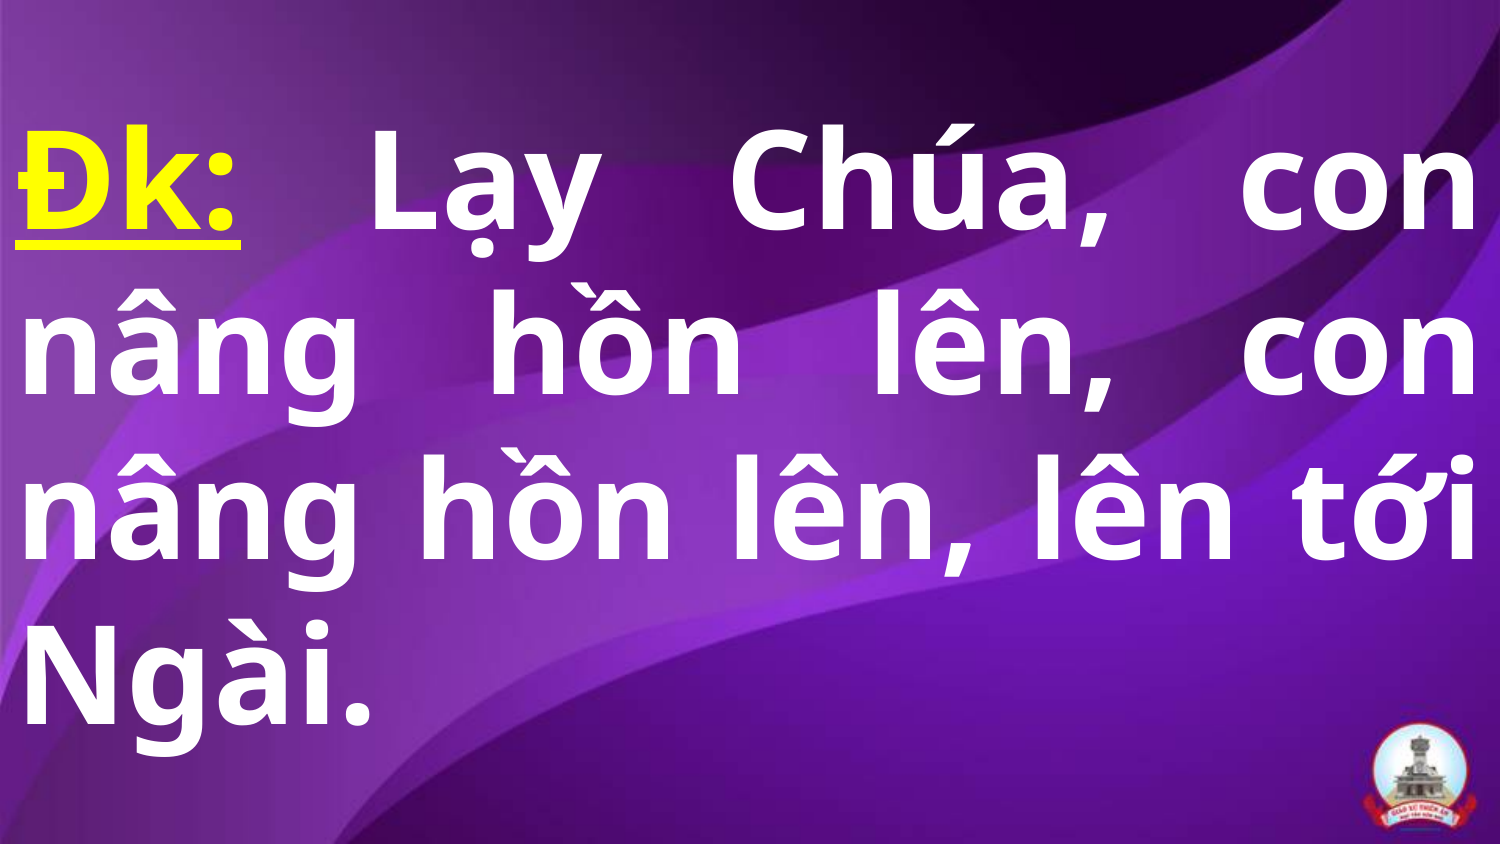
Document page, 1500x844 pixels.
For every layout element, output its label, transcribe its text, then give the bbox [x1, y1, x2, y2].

title Đk: Lạy Chúa, con nâng hồn lên, con nâng hồn lên, lên tới Ngài. [0, 0, 1500, 844]
